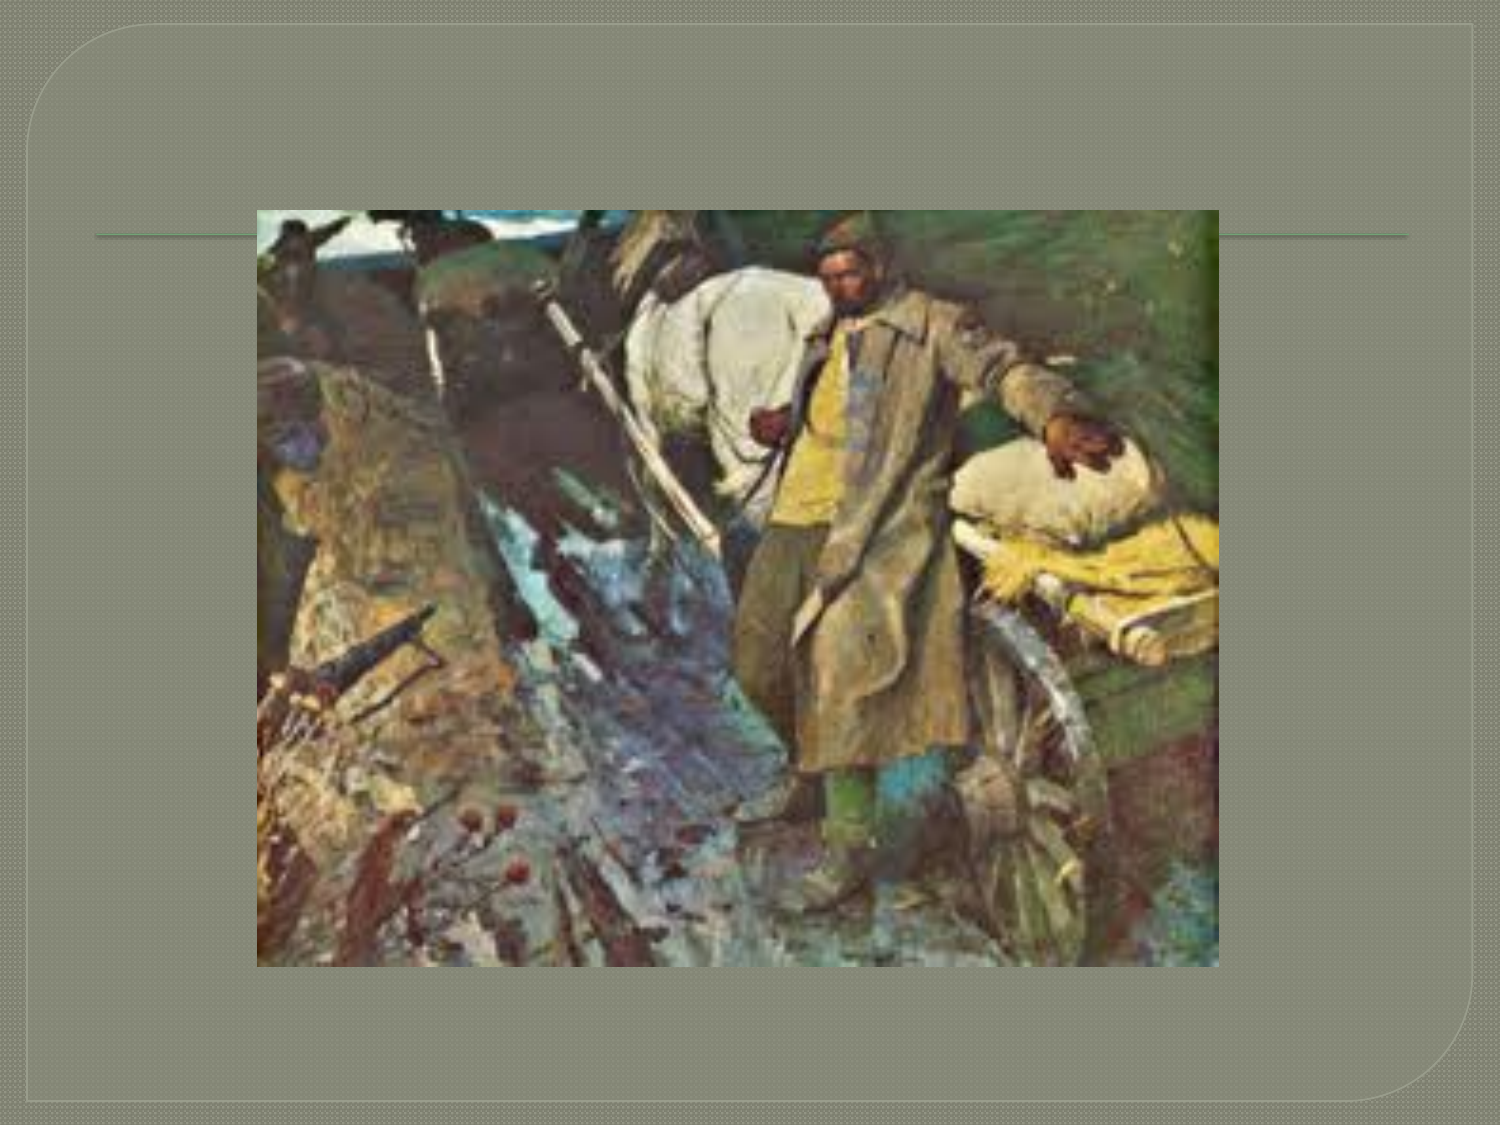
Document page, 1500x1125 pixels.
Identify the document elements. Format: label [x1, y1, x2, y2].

picture [257, 210, 1219, 967]
